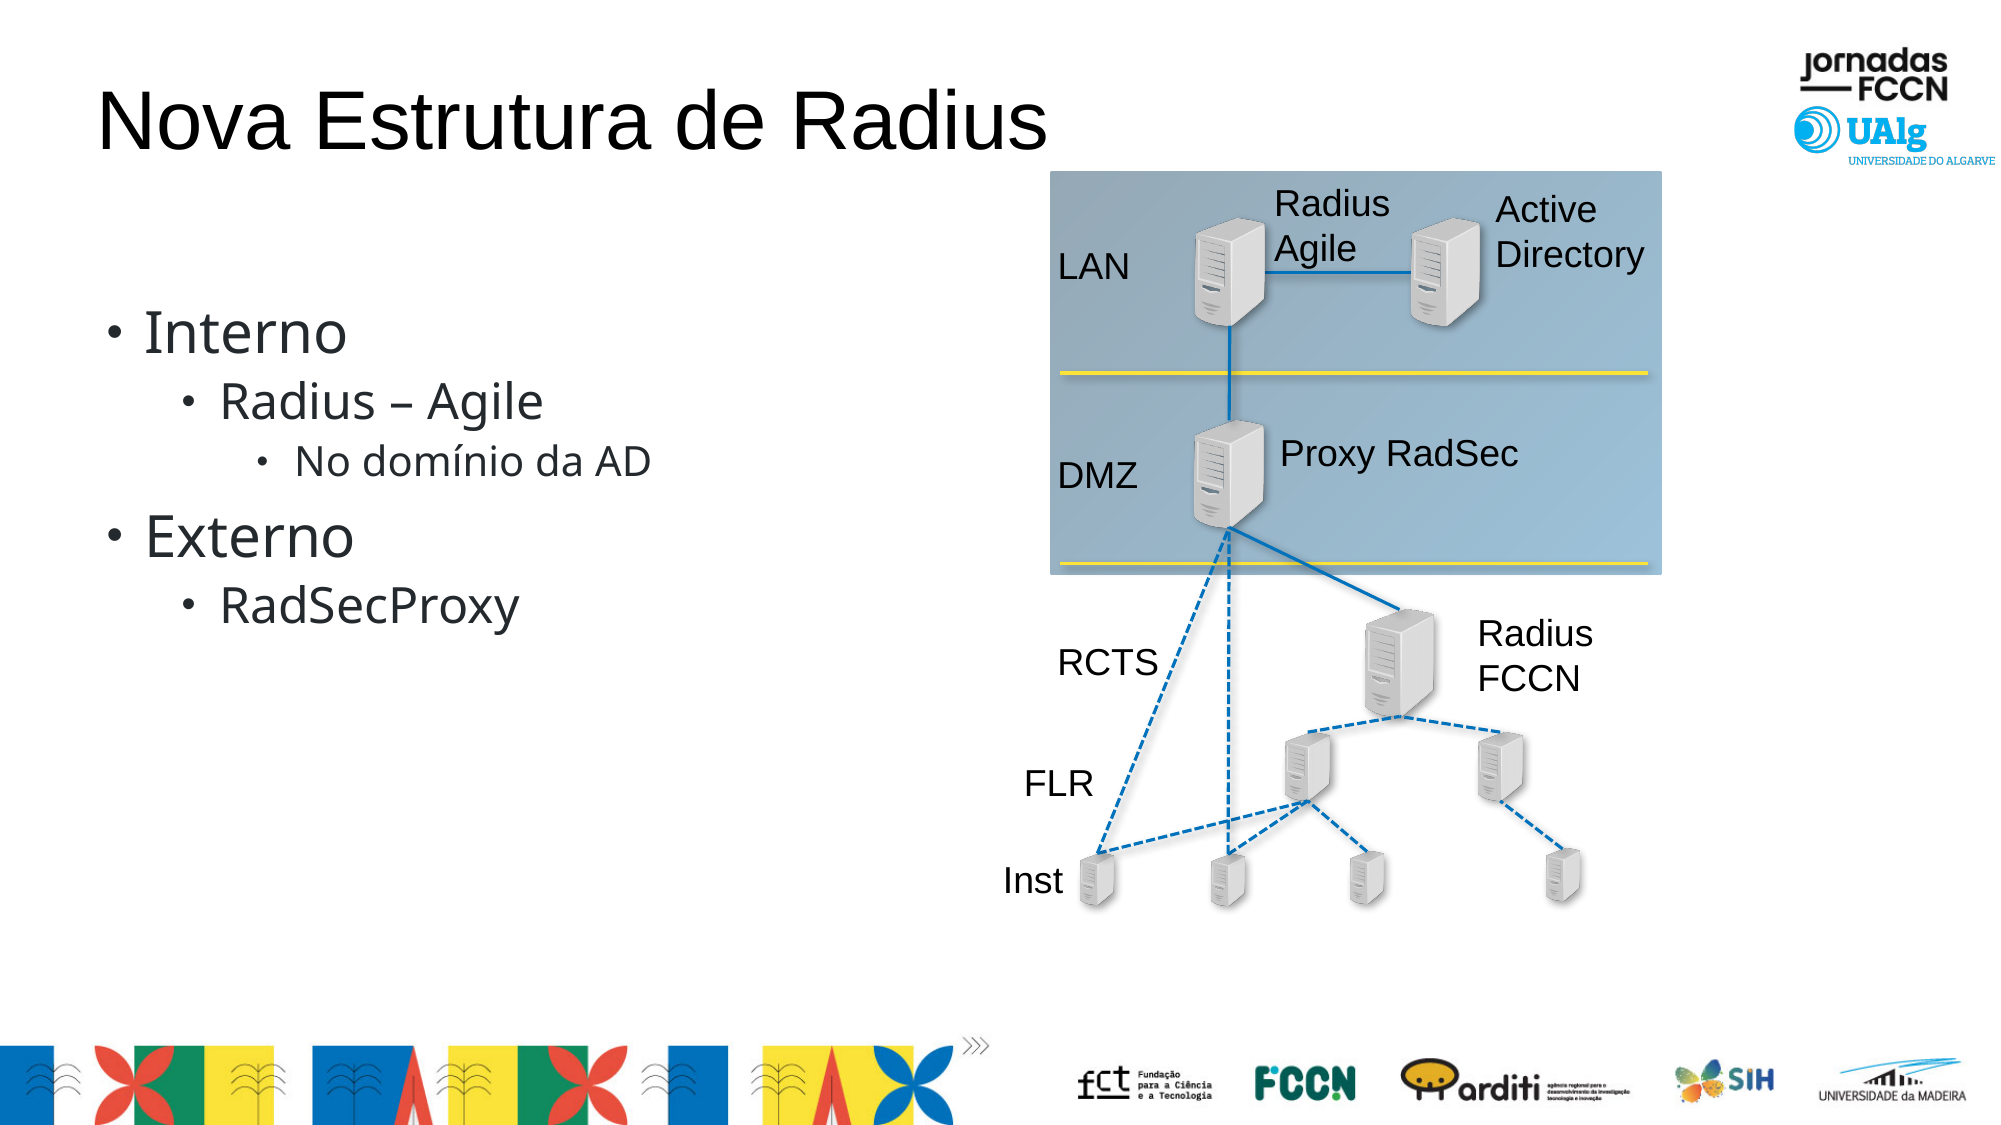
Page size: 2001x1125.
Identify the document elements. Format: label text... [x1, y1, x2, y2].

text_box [1307, 800, 1368, 852]
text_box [1307, 716, 1399, 733]
text_box LAN [1042, 235, 1146, 295]
text_box FLR [1009, 751, 1097, 812]
text_box [1050, 175, 1259, 575]
text_box DMZ [1042, 443, 1154, 504]
text_box Radius FCCN [1462, 602, 1609, 707]
text_box Active Directory [1480, 177, 1661, 282]
text_box Interno Radius – Agile No domínio da AD Externo RadSecProxy [91, 295, 701, 760]
text_box Inst [988, 848, 1079, 909]
picture [0, 0, 2000, 1125]
title Nova Estrutura de Radius [81, 56, 1745, 175]
text_box Radius Agile [1259, 171, 1406, 269]
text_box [1230, 800, 1308, 855]
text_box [1500, 800, 1563, 849]
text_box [1097, 527, 1228, 854]
text_box RCTS [1042, 630, 1097, 691]
text_box [1241, 175, 1662, 575]
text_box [1230, 527, 1400, 610]
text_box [1399, 716, 1501, 733]
text_box Proxy RadSec [1269, 421, 1534, 481]
